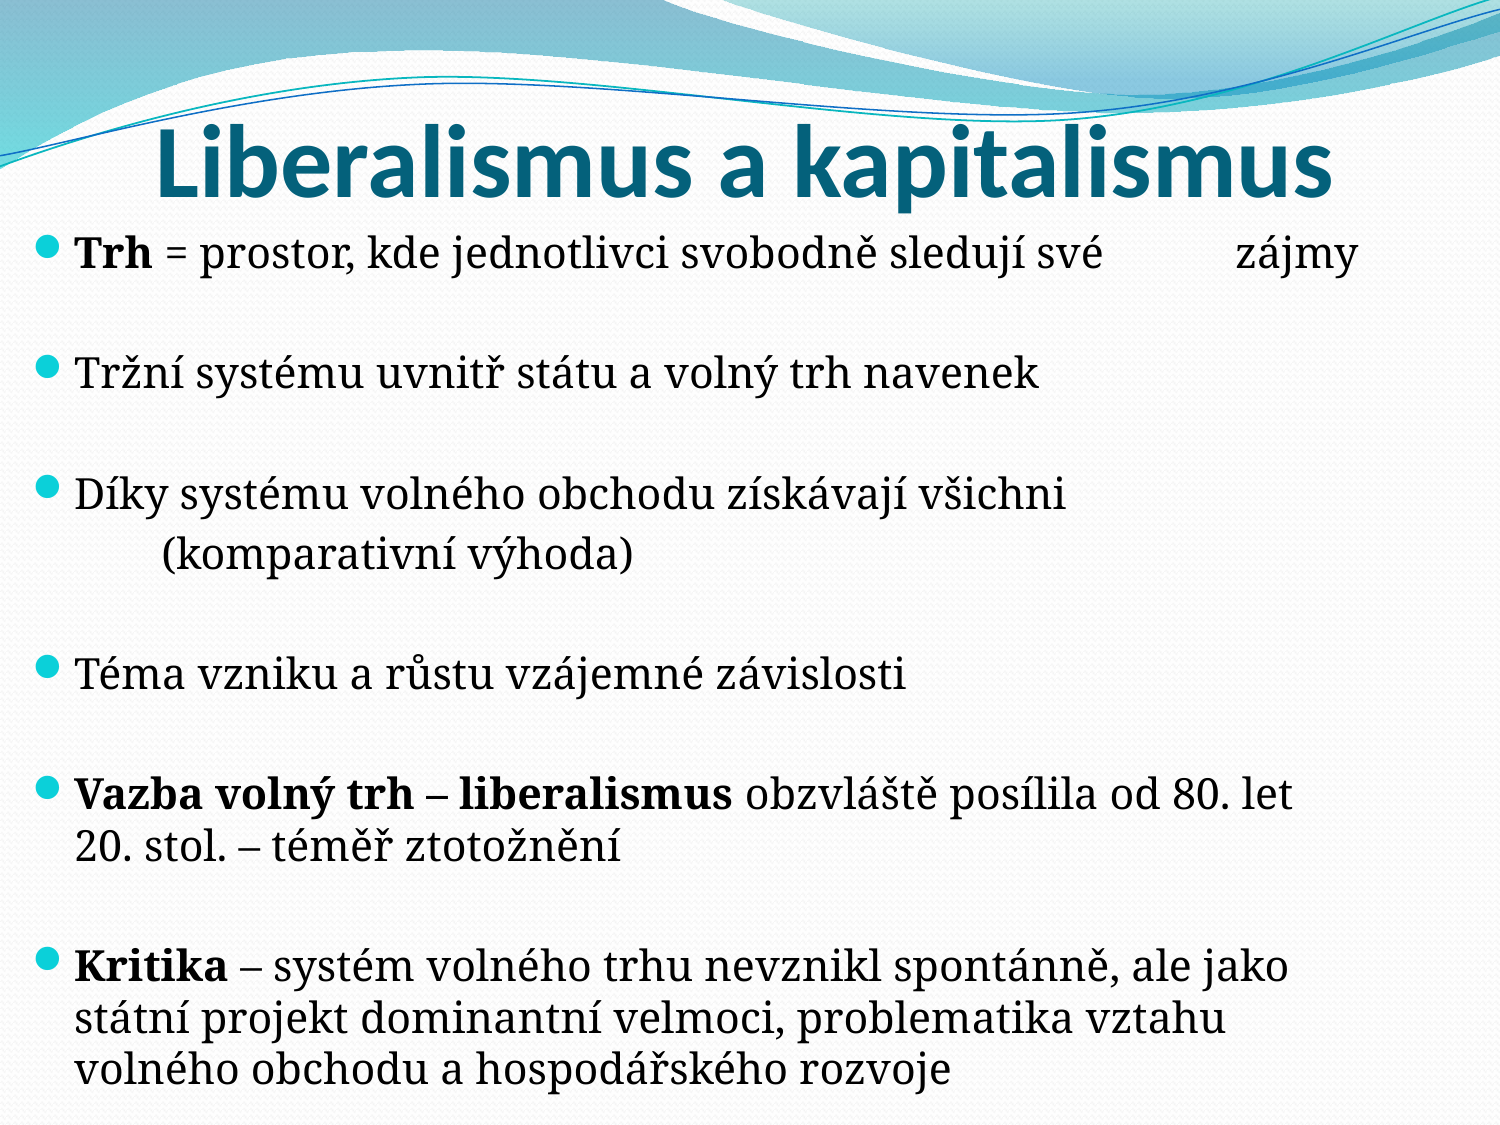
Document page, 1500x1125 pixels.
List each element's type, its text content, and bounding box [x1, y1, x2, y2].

title Liberalismus a kapitalismus [70, 30, 1421, 218]
list Trh = prostor, kde jednotlivci svobodně sledují své zájmy Tržní systému uvnitř státu a volný trh navenek Díky systému volného obchodu získávají všichni (komparativní výhoda) Téma vzniku a růstu vzájemné závislosti Vazba volný trh – liberalismus obzvláště posílila od 80. let 20. stol. – téměř ztotožnění Kritika – systém volného trhu nevznikl spontánně, ale jako státní projekt dominantní velmoci, problematika vztahu volného obchodu a hospodářského rozvoje [17, 218, 1436, 1106]
